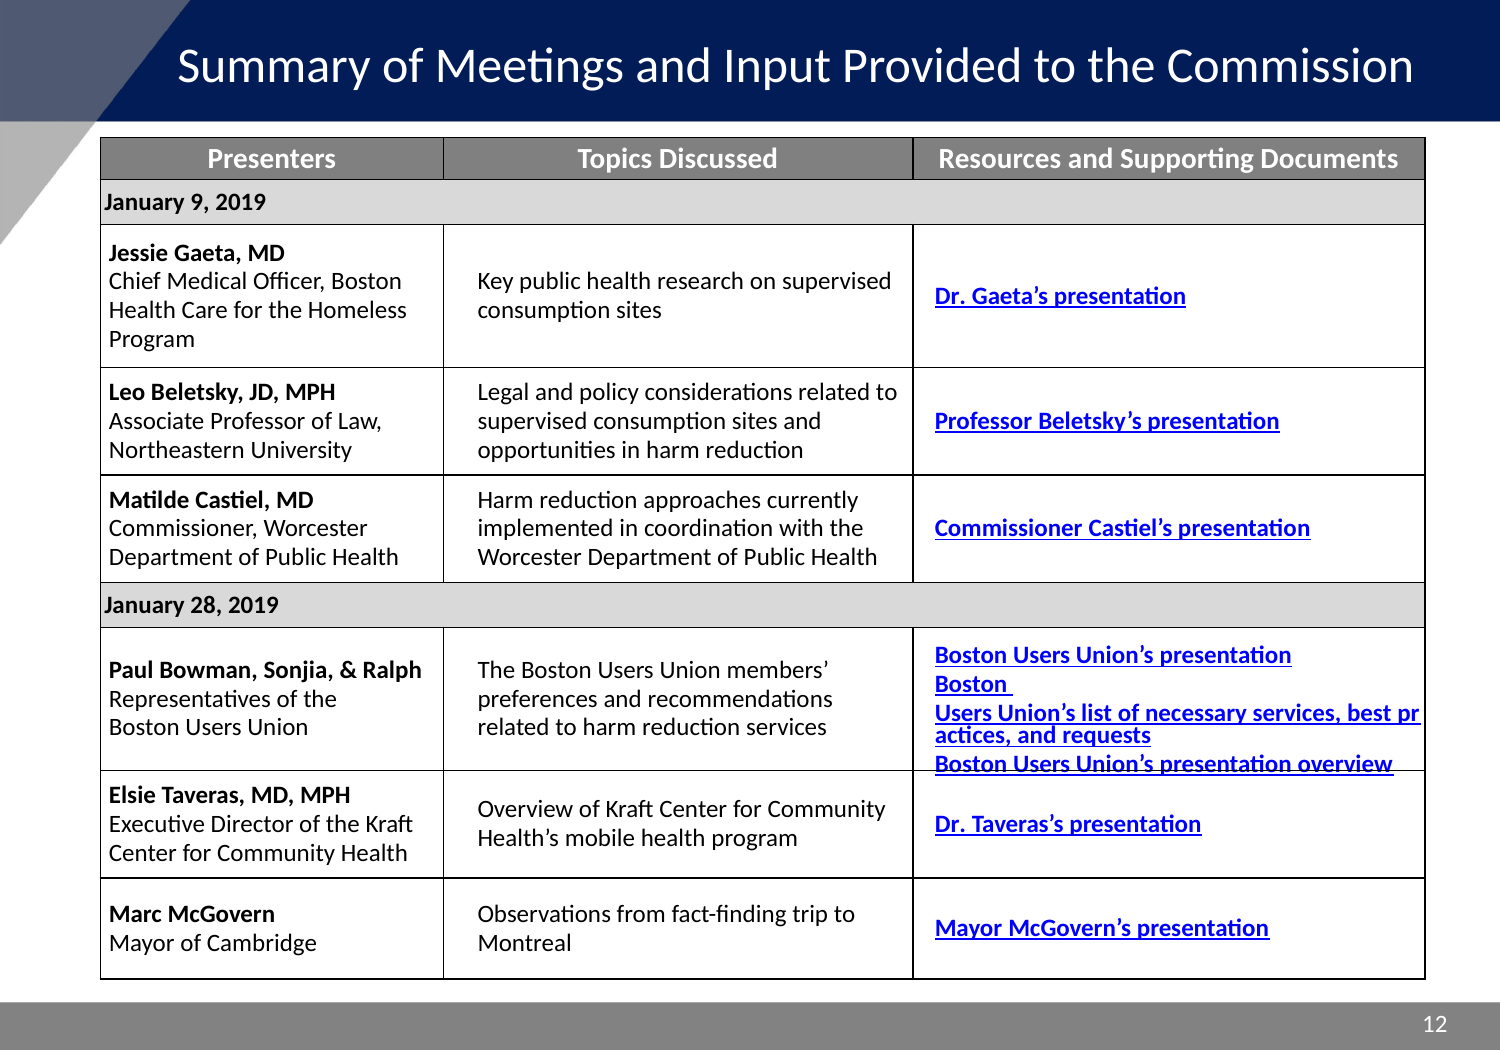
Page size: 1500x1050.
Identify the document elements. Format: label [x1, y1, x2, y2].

list [0, 0, 1500, 1050]
